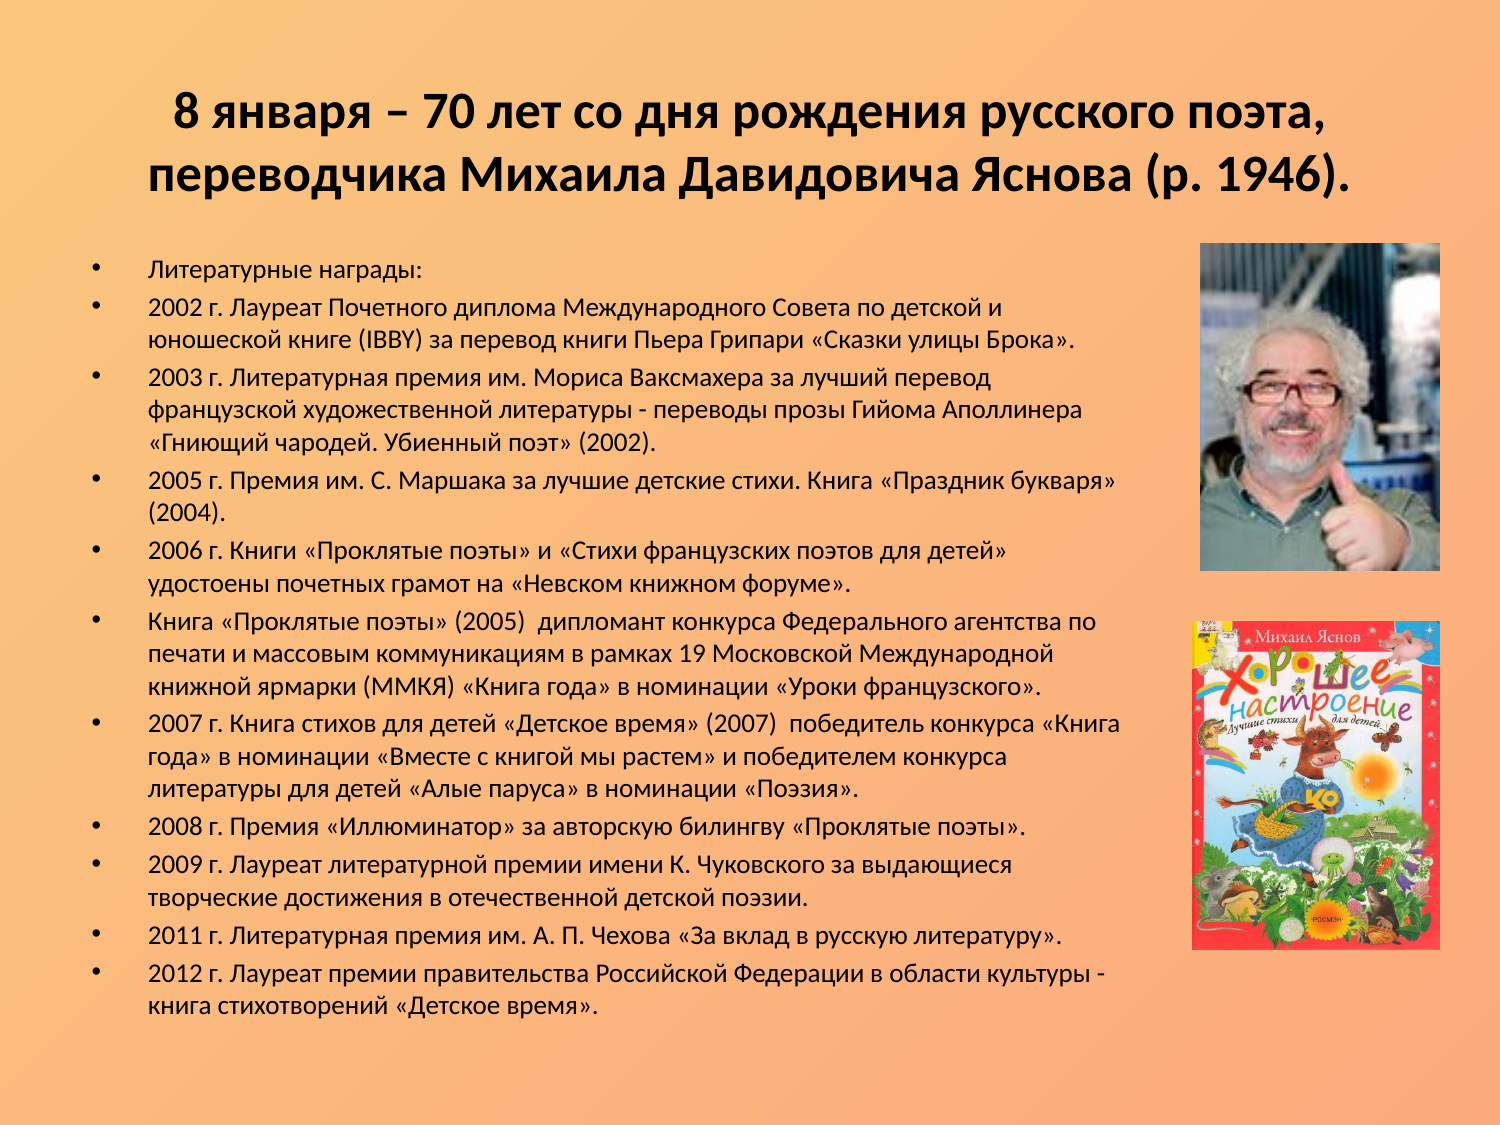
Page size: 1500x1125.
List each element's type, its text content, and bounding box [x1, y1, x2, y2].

picture [1192, 621, 1441, 950]
title 8 января – 70 лет со дня рождения русского поэта, переводчика Михаила Давидовича Яснова (р. 1946). [75, 45, 1425, 233]
picture [1200, 243, 1441, 571]
list Литературные награды: 2002 г. Лауреат Почетного диплома Международного Совета по детской и юношеской книге (IBBY) за перевод книги Пьера Грипари «Сказки улицы Брока». 2003 г. Литературная премия им. Мориса Ваксмахера за лучший перевод французской художественной литературы - переводы прозы Гийома Аполлинера «Гниющий чародей. Убиенный поэт» (2002). 2005 г. Премия им. С. Маршака за лучшие детские стихи. Книга «Праздник букваря» (2004). 2006 г. Книги «Проклятые поэты» и «Стихи французских поэтов для детей» удостоены почетных грамот на «Невском книжном форуме». Книга «Проклятые поэты» (2005) дипломант конкурса Федерального агентства по печати и массовым коммуникациям в рамках 19 Московской Международной книжной ярмарки (ММКЯ) «Книга года» в номинации «Уроки французского». 2007 г. Книга стихов для детей «Детское время» (2007) победитель конкурса «Книга года» в номинации «Вместе с книгой мы растем» и победителем конкурса литературы для детей «Алые паруса» в номинации «Поэзия». 2008 г. Премия «Иллюминатор» за авторскую билингву «Проклятые поэты». 2009 г. Лауреат литературной премии имени К. Чуковского за выдающиеся творческие достижения в отечественной детской поэзии. 2011 г. Литературная премия им. А. П. Чехова «За вклад в русскую литературу». 2012 г. Лауреат премии правительства Российской Федерации в области культуры - книга стихотворений «Детское время». [76, 243, 1140, 1059]
